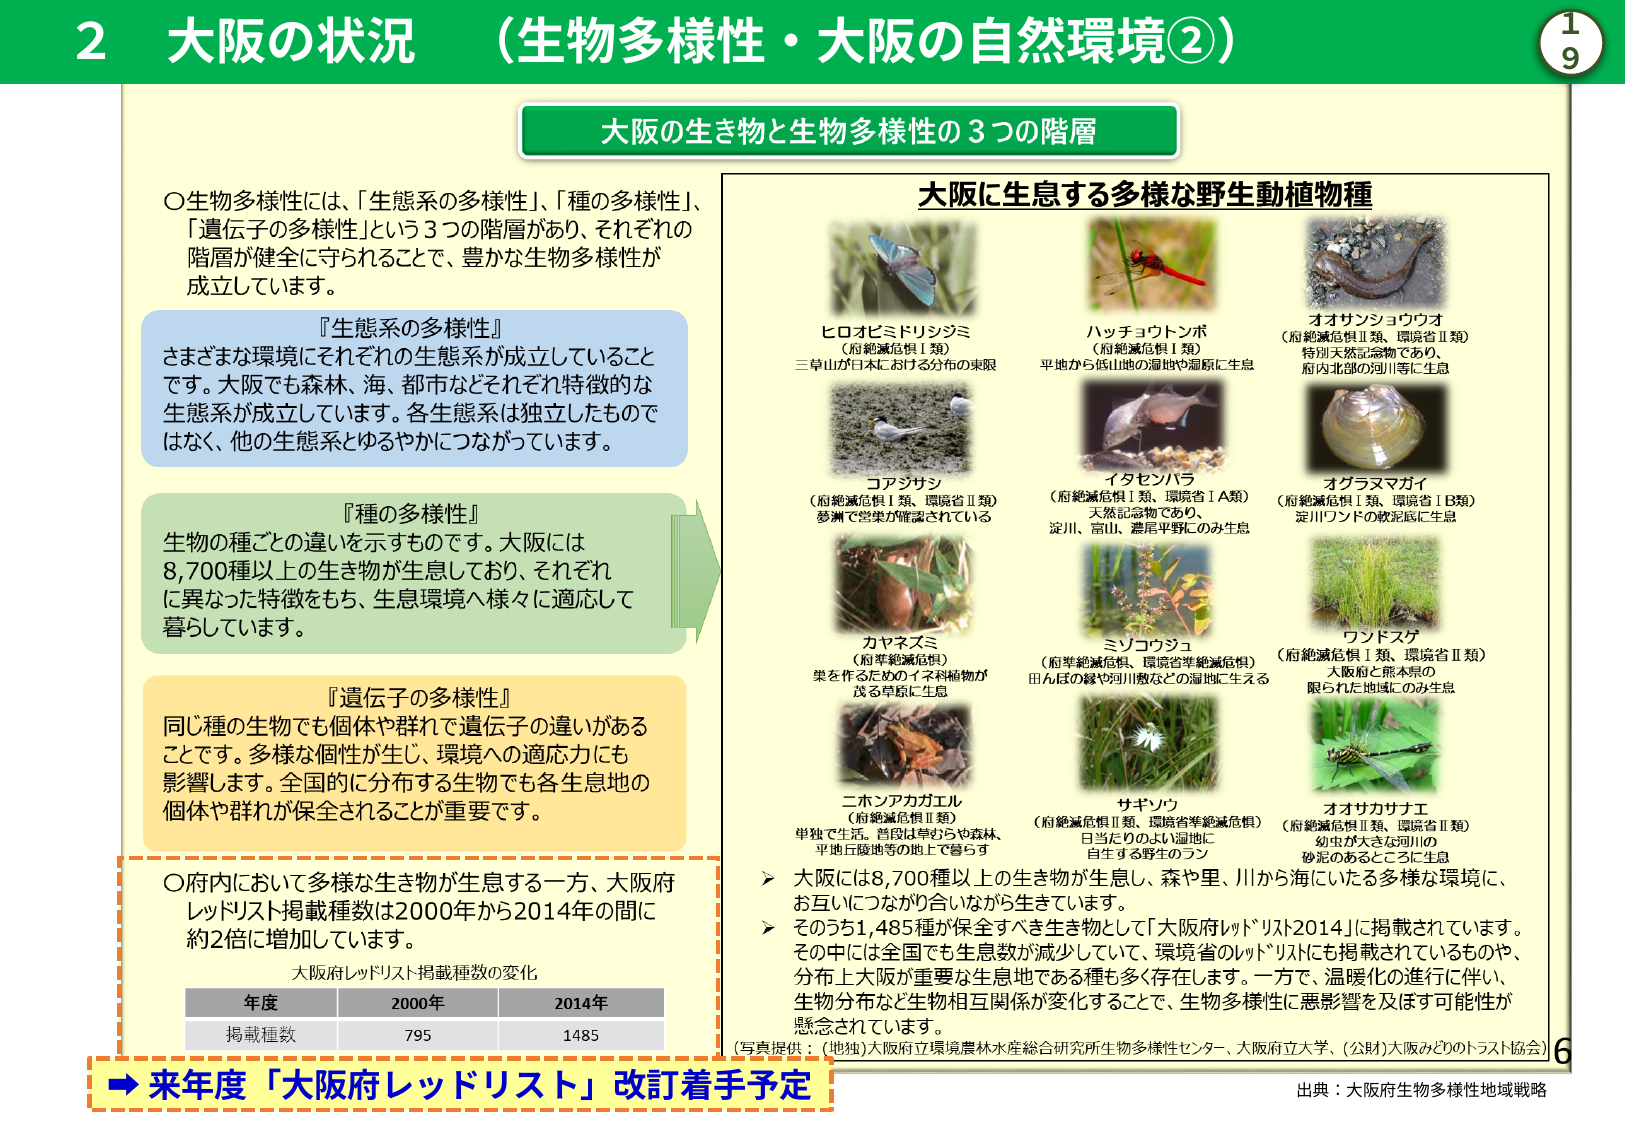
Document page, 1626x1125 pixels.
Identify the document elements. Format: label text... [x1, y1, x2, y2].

text_box 出典：大阪府生物多様性地域戦略 [1281, 1072, 1604, 1108]
text_box ➡来年度「大阪府レッドリスト」改訂着手予定 [89, 1058, 832, 1111]
text_box ２ 大阪の状況 （生物多様性・大阪の自然環境②） [0, 0, 1625, 84]
text_box １９ [1538, 10, 1604, 66]
picture [119, 66, 1598, 1100]
